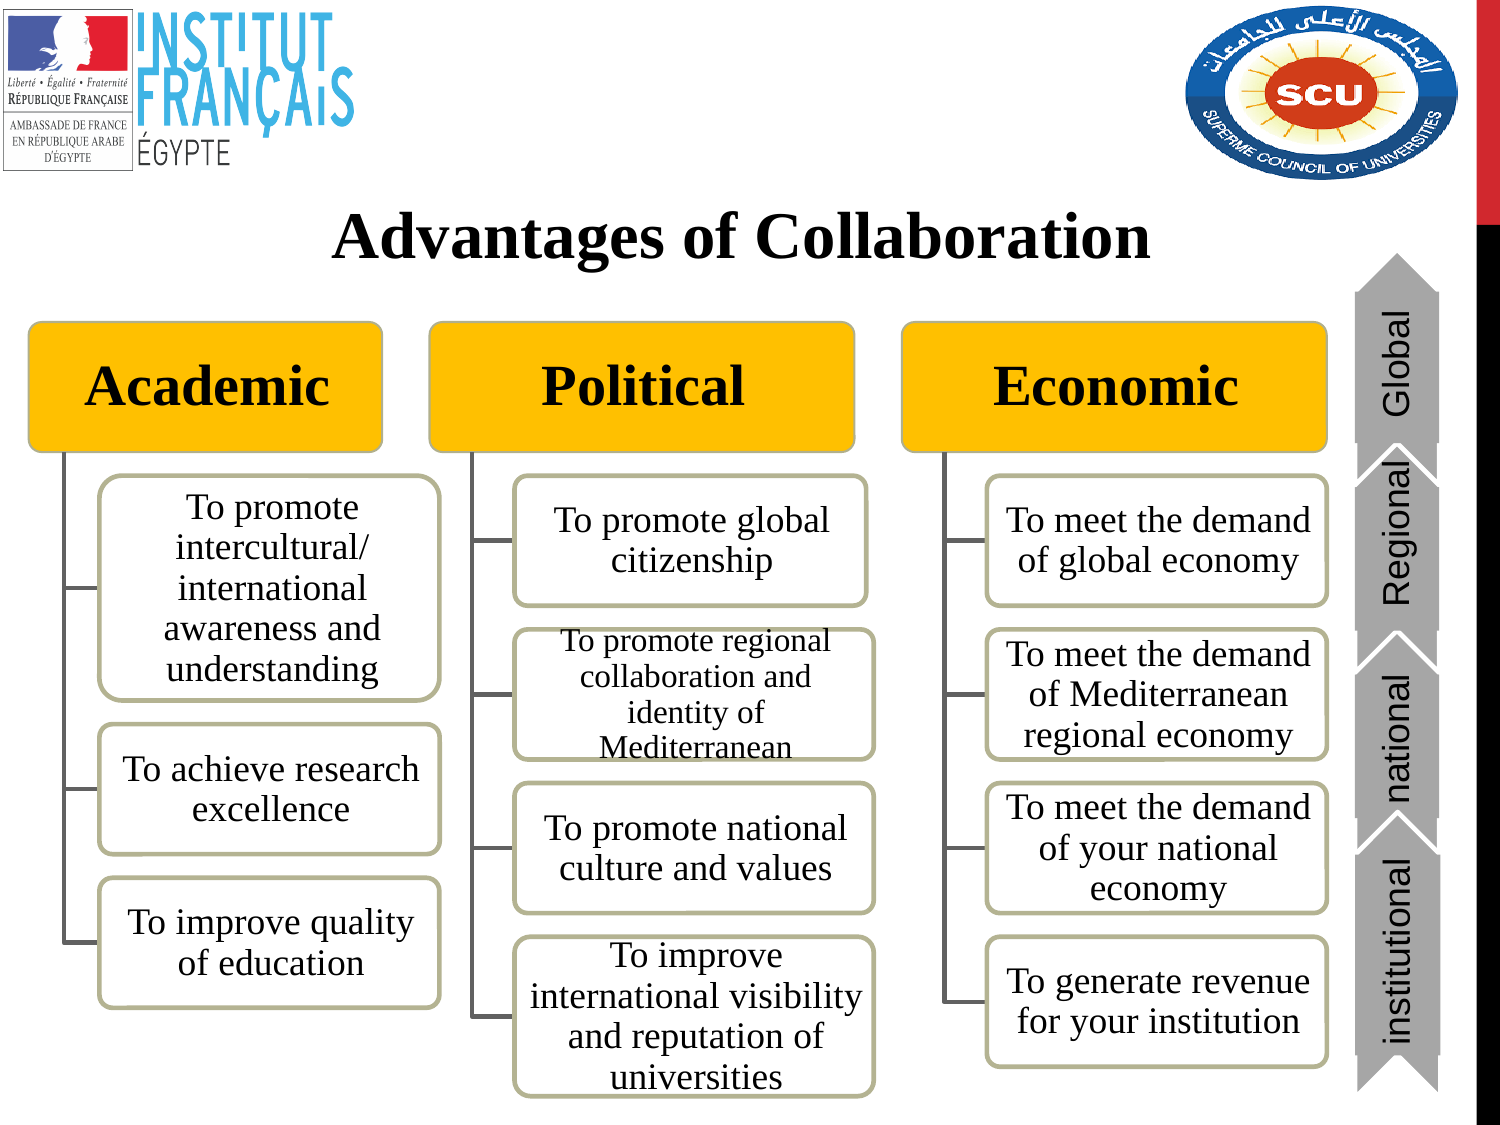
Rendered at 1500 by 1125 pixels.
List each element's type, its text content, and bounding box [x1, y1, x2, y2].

picture [3, 8, 355, 171]
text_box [20, 321, 1336, 1097]
picture [1170, 4, 1471, 183]
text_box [1354, 248, 1441, 1099]
text_box Advantages of Collaboration [316, 184, 1168, 280]
